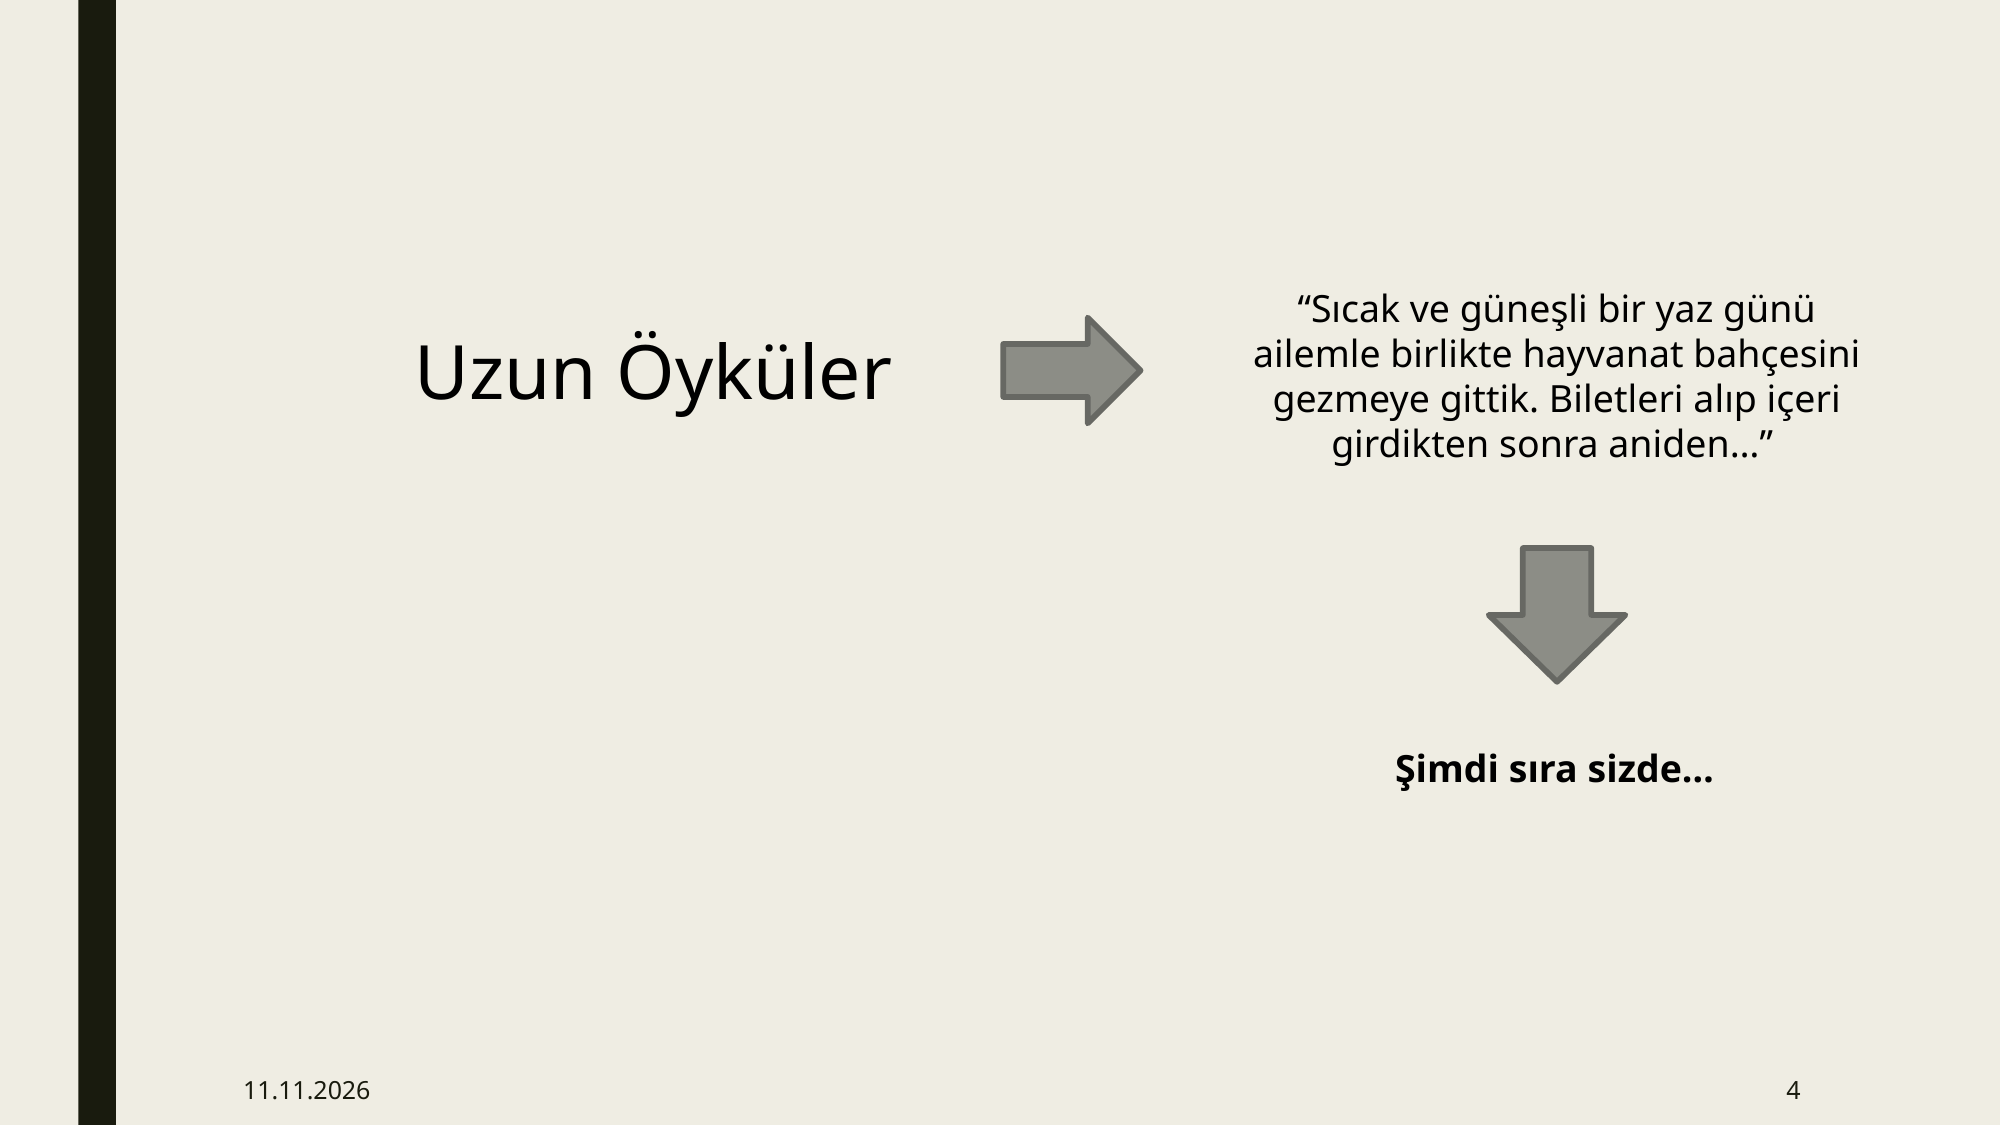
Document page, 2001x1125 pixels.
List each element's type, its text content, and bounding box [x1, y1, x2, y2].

text_box [1000, 314, 1144, 427]
text_box [1486, 545, 1629, 685]
text_box “Sıcak ve güneşli bir yaz günü ailemle birlikte hayvanat bahçesini gezmeye gittik. Biletleri alıp içeri girdikten sonra aniden…” [1236, 277, 1878, 473]
slide_number 4 [1553, 1058, 1816, 1125]
text_box Şimdi sıra sizde… [1325, 738, 1794, 798]
text_box Uzun Öyküler [399, 317, 908, 423]
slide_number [228, 1058, 426, 1125]
